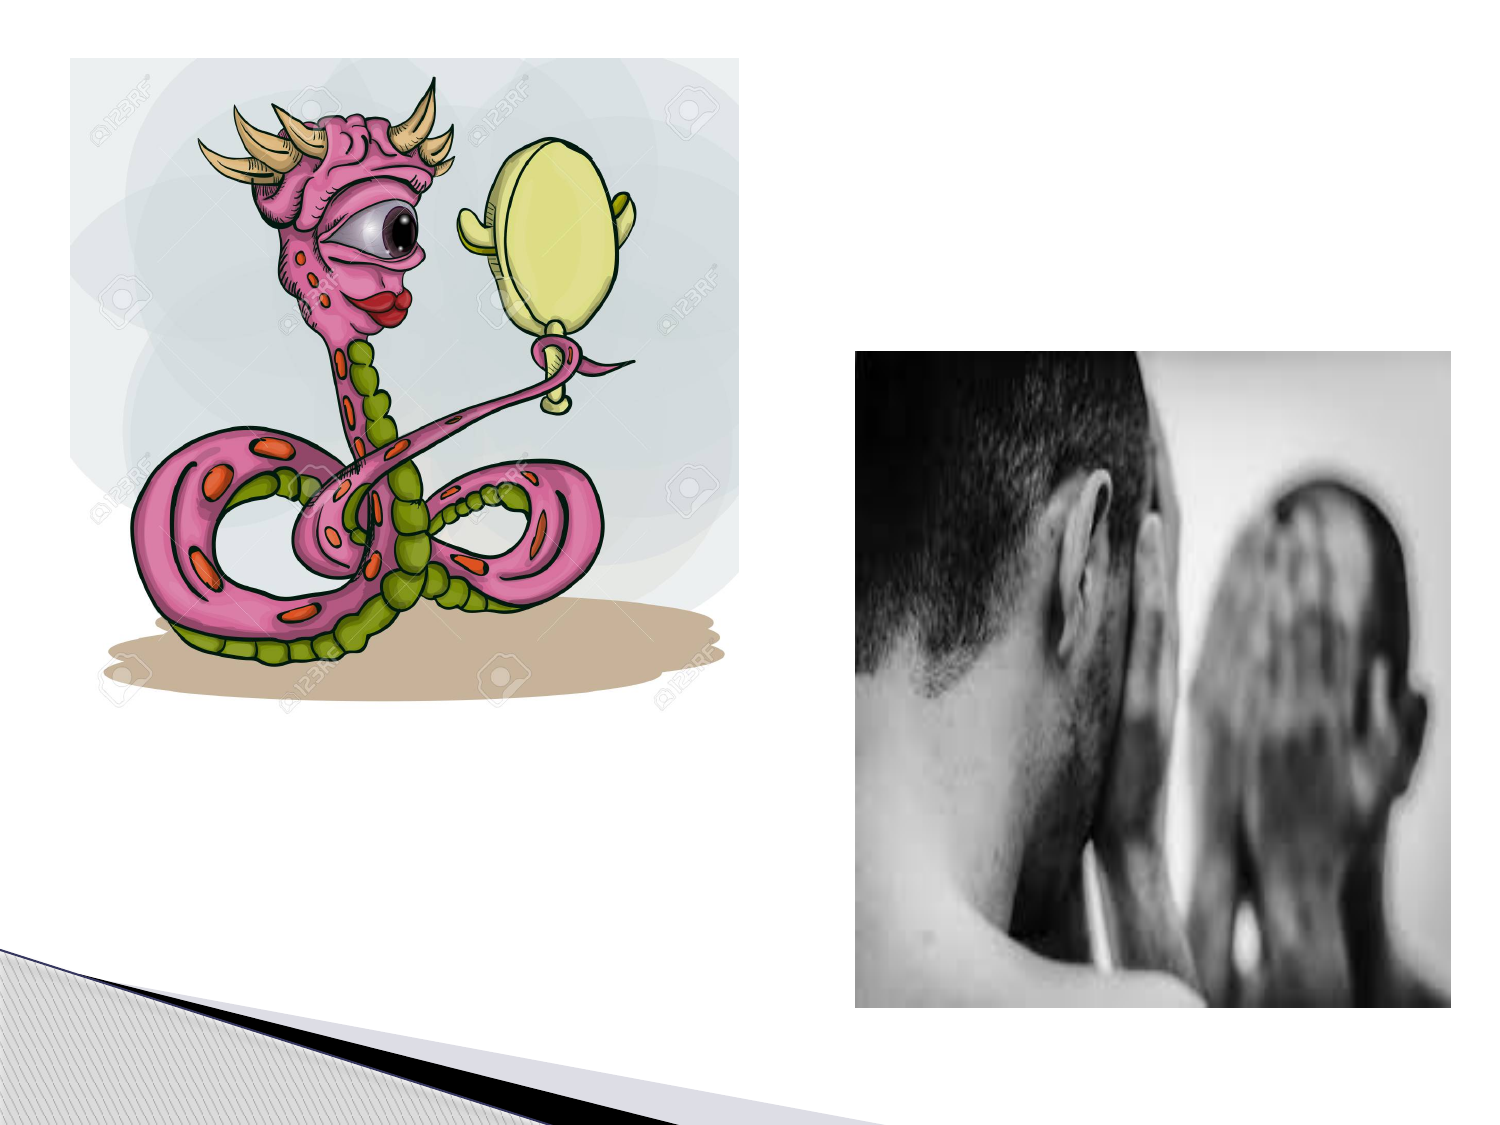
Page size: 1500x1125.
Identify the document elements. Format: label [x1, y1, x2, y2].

picture [70, 58, 739, 727]
picture [855, 351, 1452, 1009]
